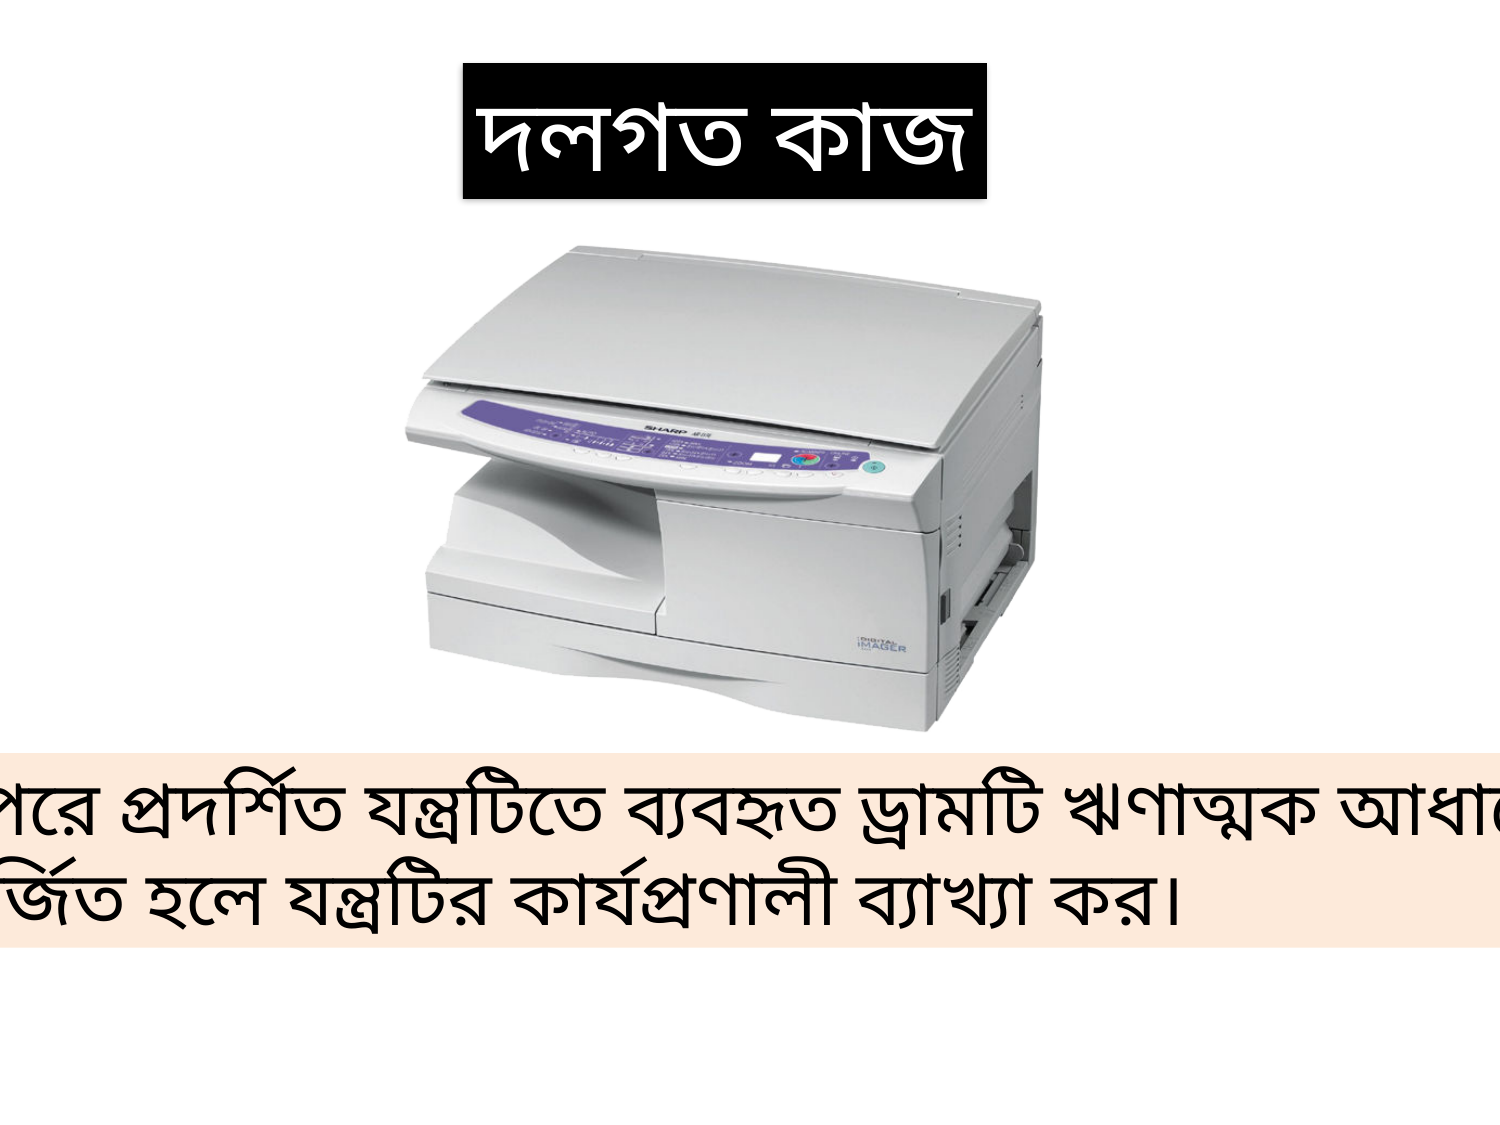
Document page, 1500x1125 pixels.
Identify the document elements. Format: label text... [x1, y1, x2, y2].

text_box উপরে প্রদর্শিত যন্ত্রটিতে ব্যবহৃত ড্রামটি ঋণাত্মক আধানে চার্জিত হলে যন্ত্রটির কার্যপ্রণালী ব্যাখ্যা কর। [0, 753, 1500, 948]
picture [399, 237, 1051, 740]
text_box দলগত কাজ [462, 63, 987, 199]
